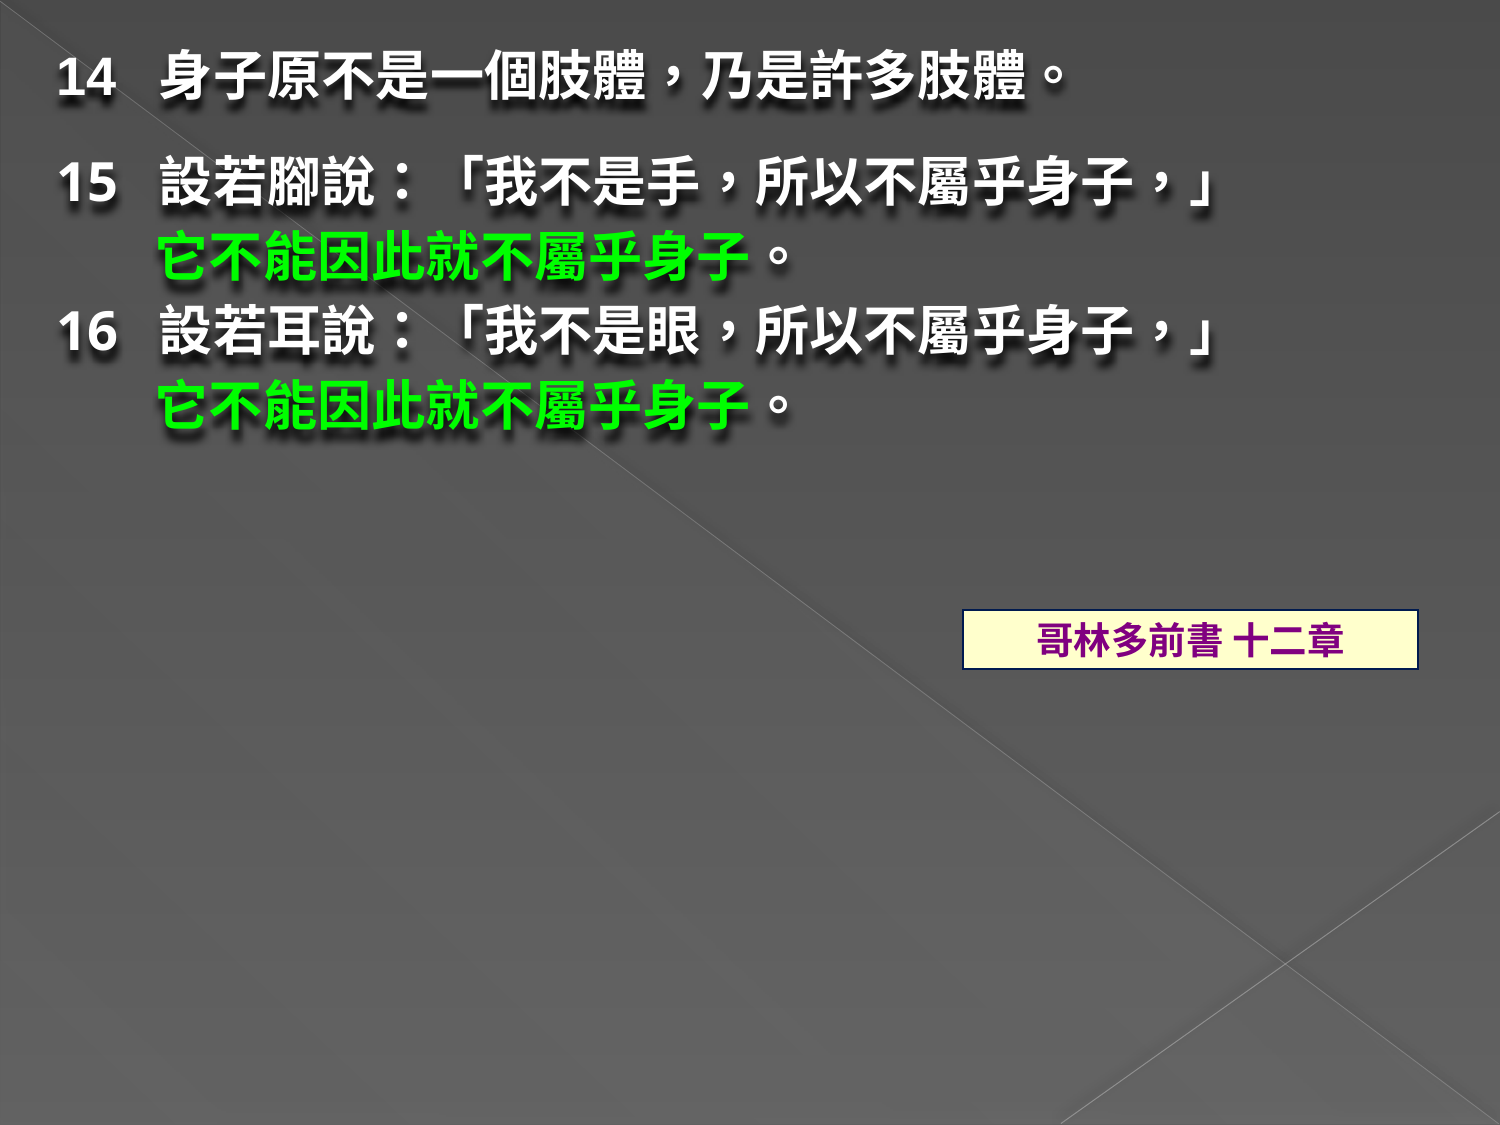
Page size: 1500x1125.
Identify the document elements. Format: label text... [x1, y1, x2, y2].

text_box 14 身子原不是一個肢體，乃是許多肢體。 [41, 30, 1471, 114]
text_box 哥林多前書 十二章 [962, 609, 1419, 670]
text_box 設若腳說：「我不是手，所以不屬乎身子，」 它不能因此就不屬乎身子。 設若耳說：「我不是眼，所以不屬乎身子，」 它不能因此就不屬乎身子。 [41, 137, 1471, 444]
